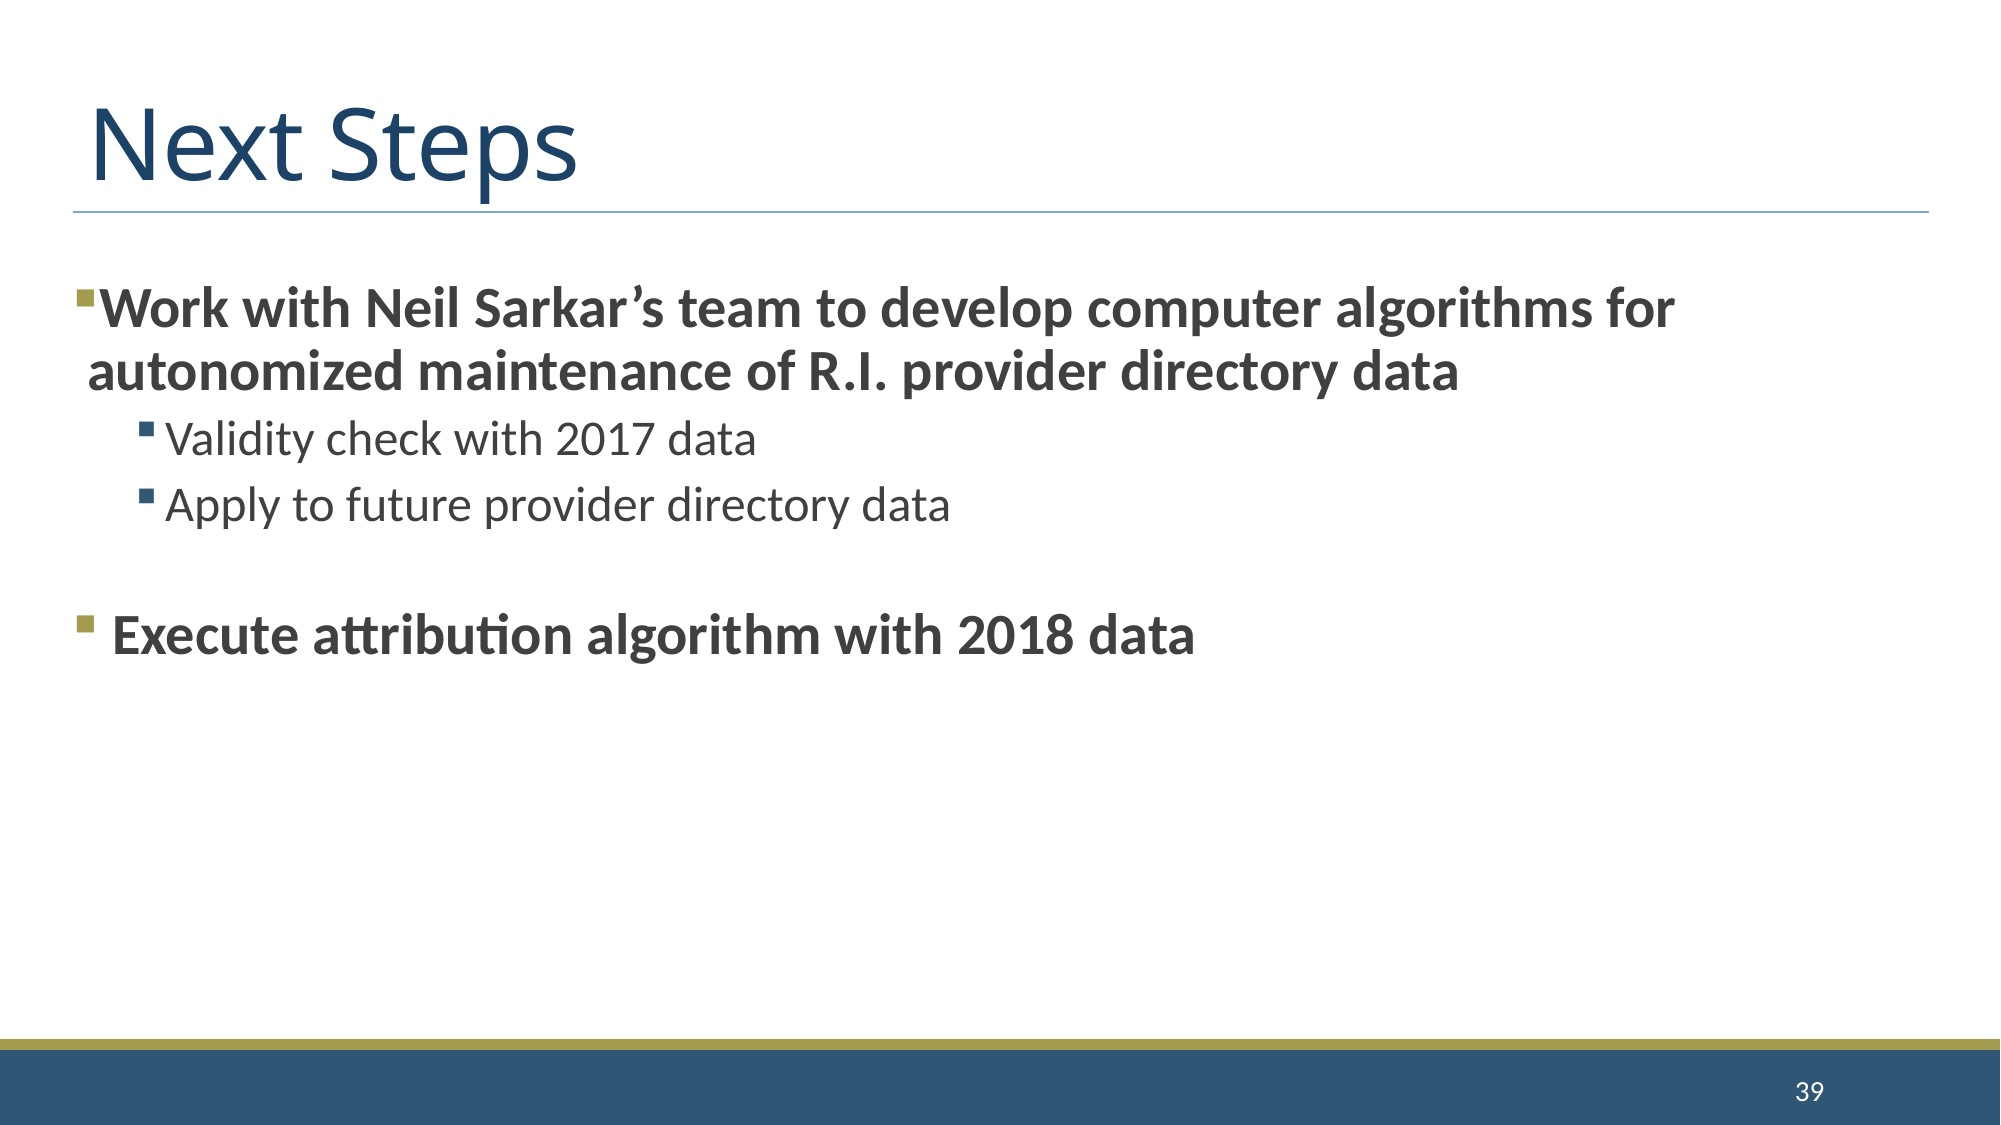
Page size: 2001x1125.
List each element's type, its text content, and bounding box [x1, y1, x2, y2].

title Next Steps [72, 47, 1929, 209]
list Work with Neil Sarkar’s team to develop computer algorithms for autonomized maintenance of R.I. provider directory data Validity check with 2017 data Apply to future provider directory data Execute attribution algorithm with 2018 data [72, 270, 1928, 1060]
slide_number 39 [1624, 1059, 1840, 1120]
